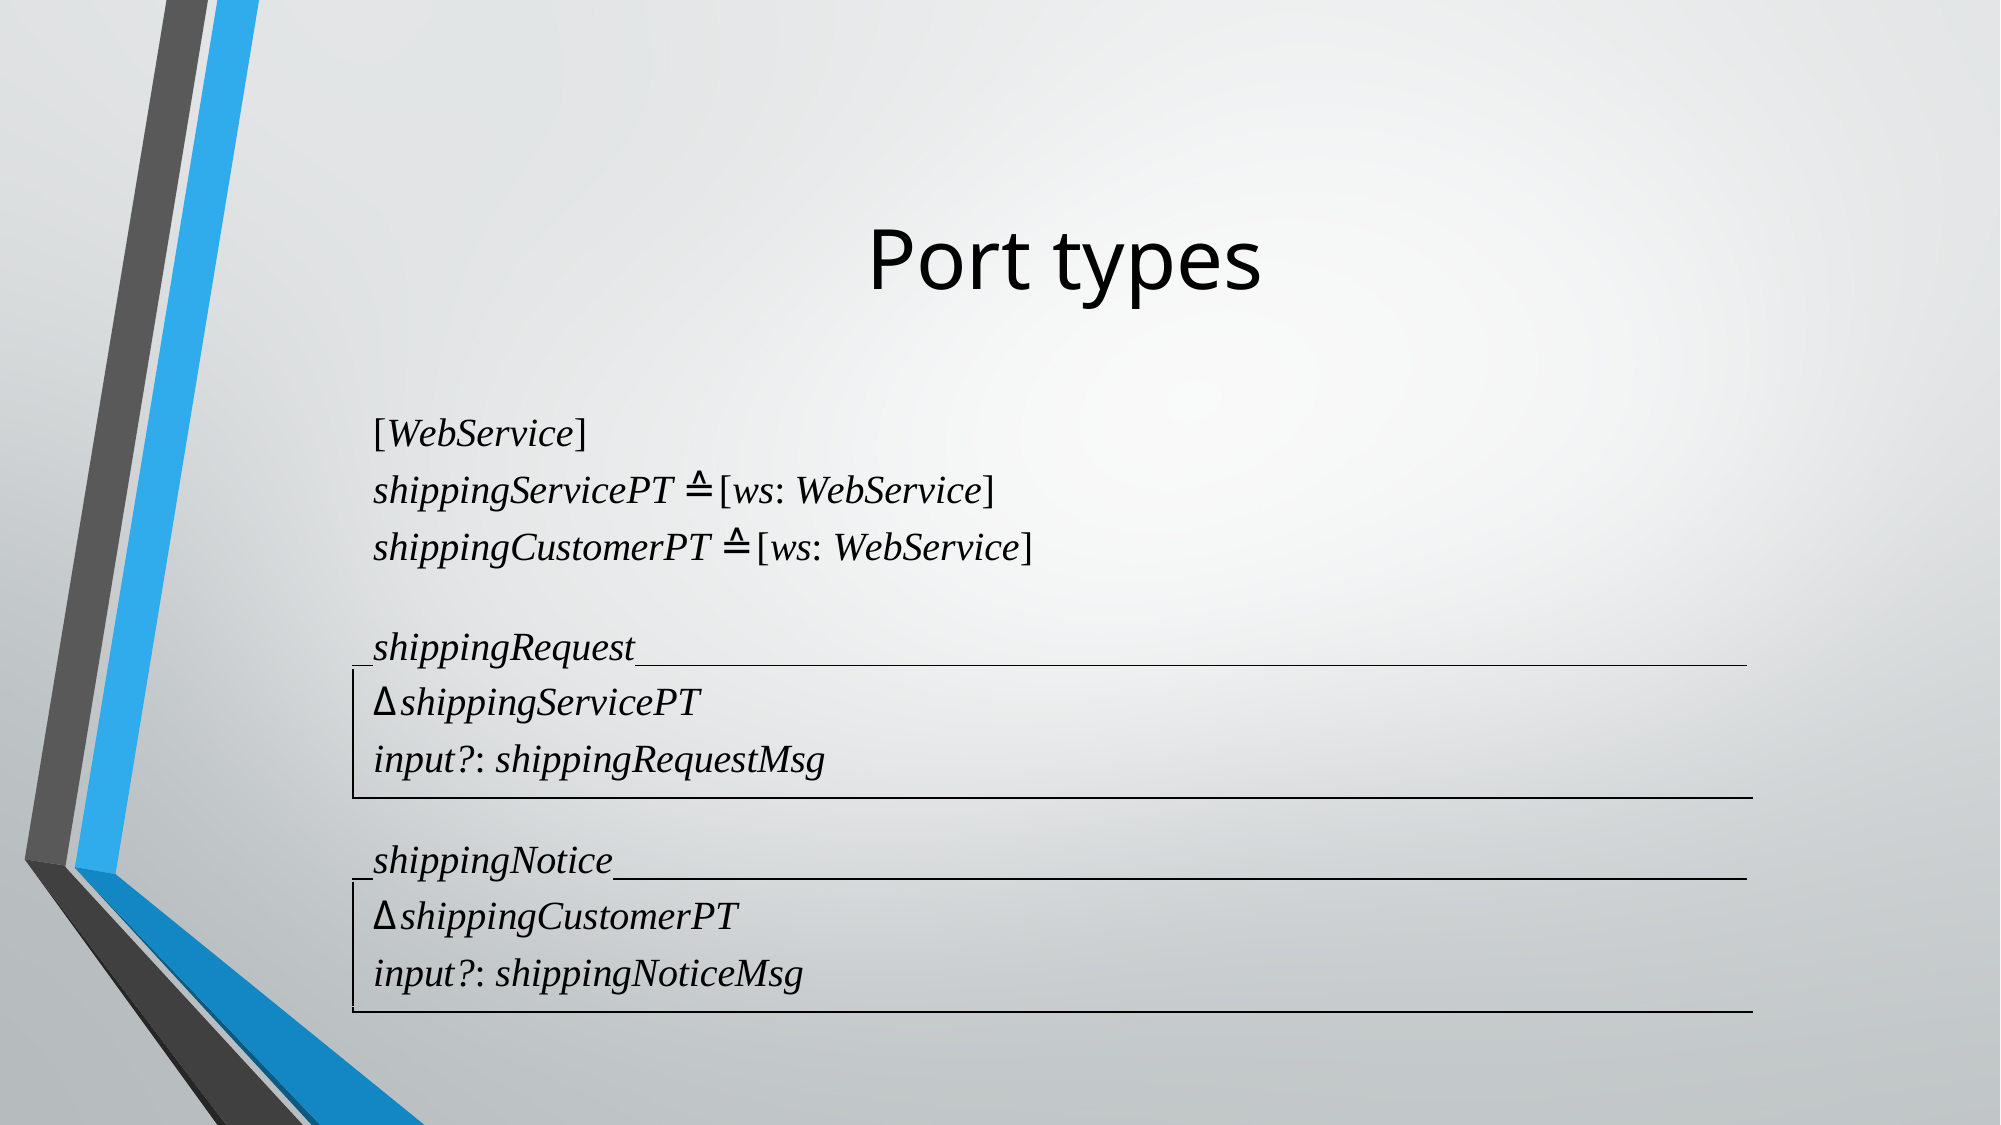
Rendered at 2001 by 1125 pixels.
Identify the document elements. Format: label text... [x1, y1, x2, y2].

title Port types [243, 112, 1887, 399]
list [243, 399, 1888, 1057]
